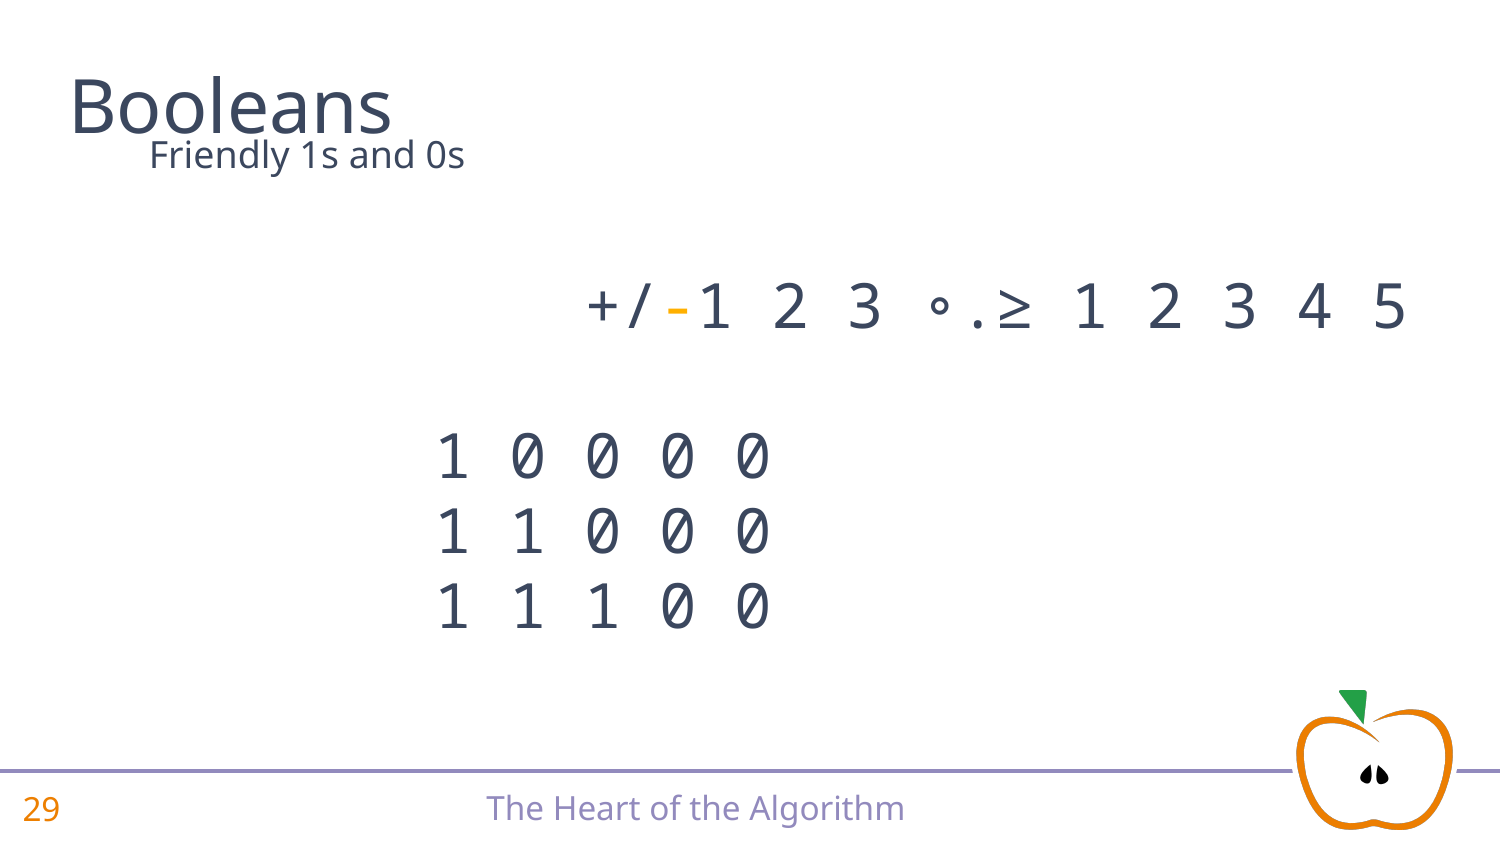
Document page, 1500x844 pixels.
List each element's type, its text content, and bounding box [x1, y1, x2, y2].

picture [1296, 762, 1453, 830]
text_box +/-1 2 3 ∘.≥ 1 2 3 4 5 1 0 0 0 0 1 1 0 0 0 1 1 1 0 0 [419, 183, 1453, 762]
title Booleans [53, 43, 1203, 157]
text_box Friendly 1s and 0s [133, 129, 812, 184]
